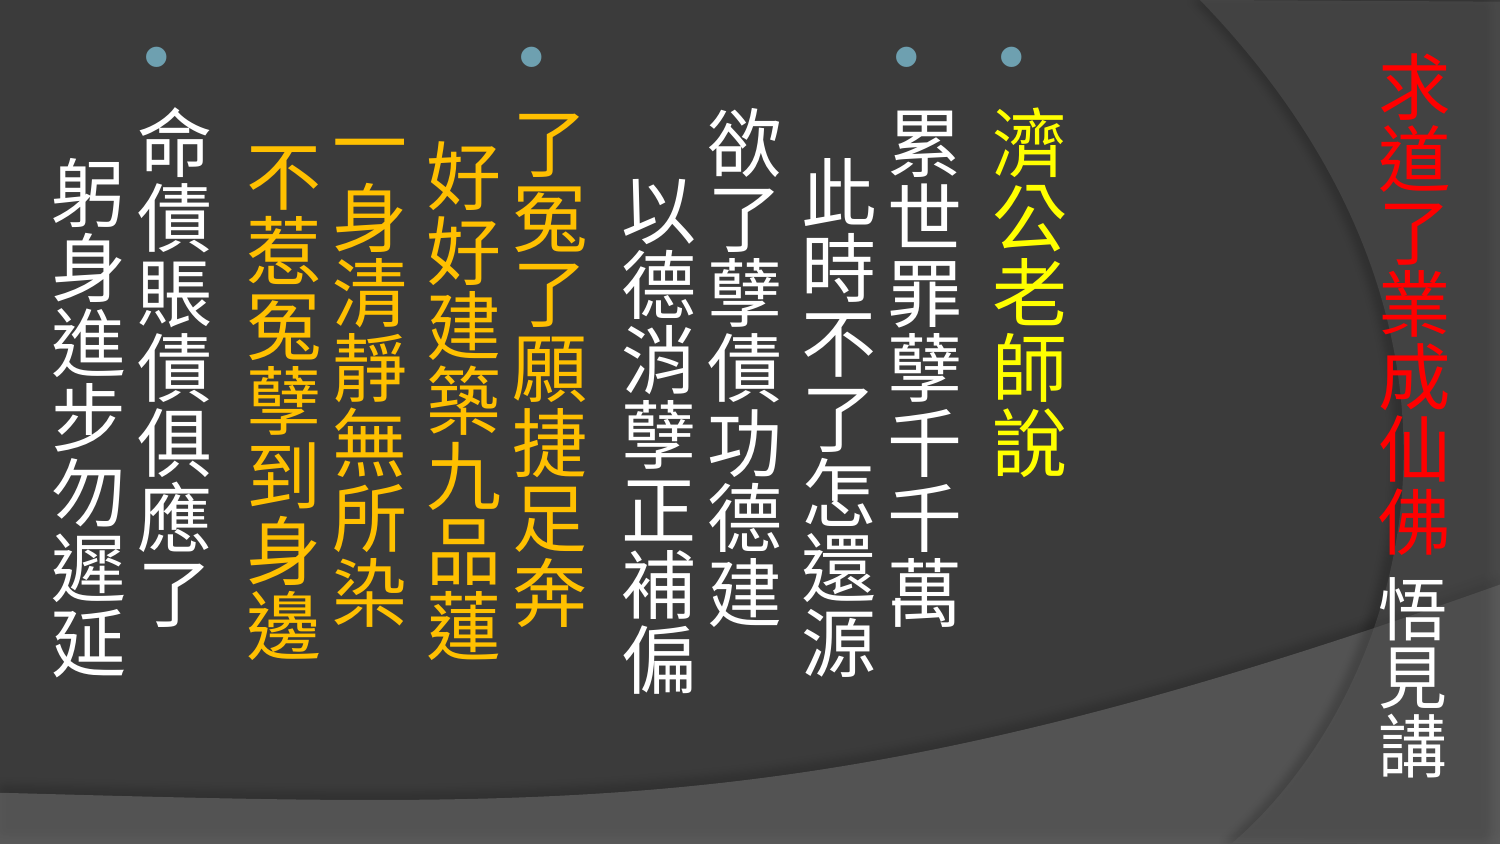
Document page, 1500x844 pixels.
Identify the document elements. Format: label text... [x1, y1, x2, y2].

list 濟公老師說 累世罪孽千千萬 此時不了怎還源 欲了孽債功德建 以德消孽正補偏 了冤了願捷足奔 好好建築九品蓮 一身清靜無所染 不惹冤孽到身邊 命債賬債俱應了 躬身進步勿遲延 [29, 21, 1353, 825]
title 求道了業成仙佛 悟見講 [1352, 20, 1473, 812]
